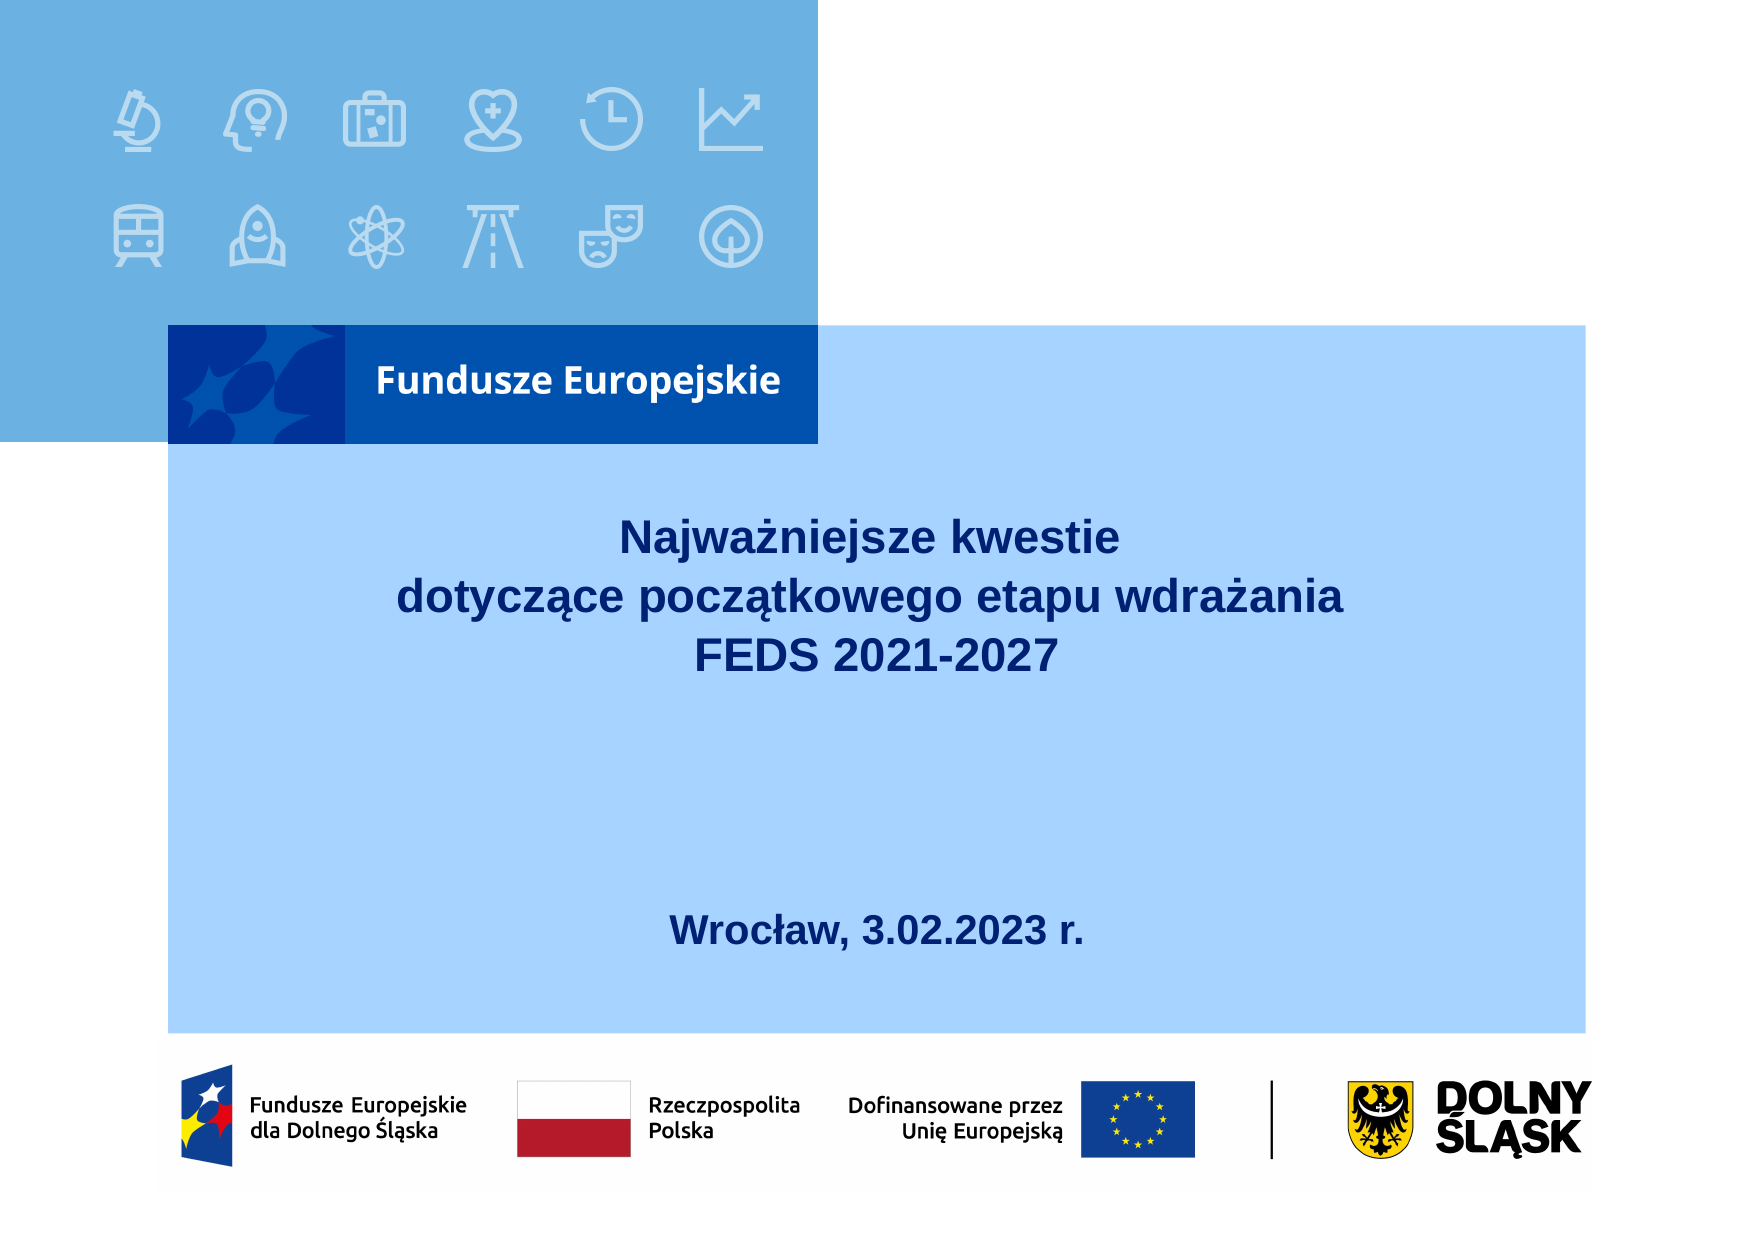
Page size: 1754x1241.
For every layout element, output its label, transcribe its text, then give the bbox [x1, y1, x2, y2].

title Najważniejsze kwestie dotyczące początkowego etapu wdrażania FEDS 2021-2027 [227, 503, 1527, 683]
picture [168, 325, 818, 444]
picture [129, 1039, 1625, 1201]
subtitle Wrocław, 3.02.2023 r. [227, 879, 1527, 975]
